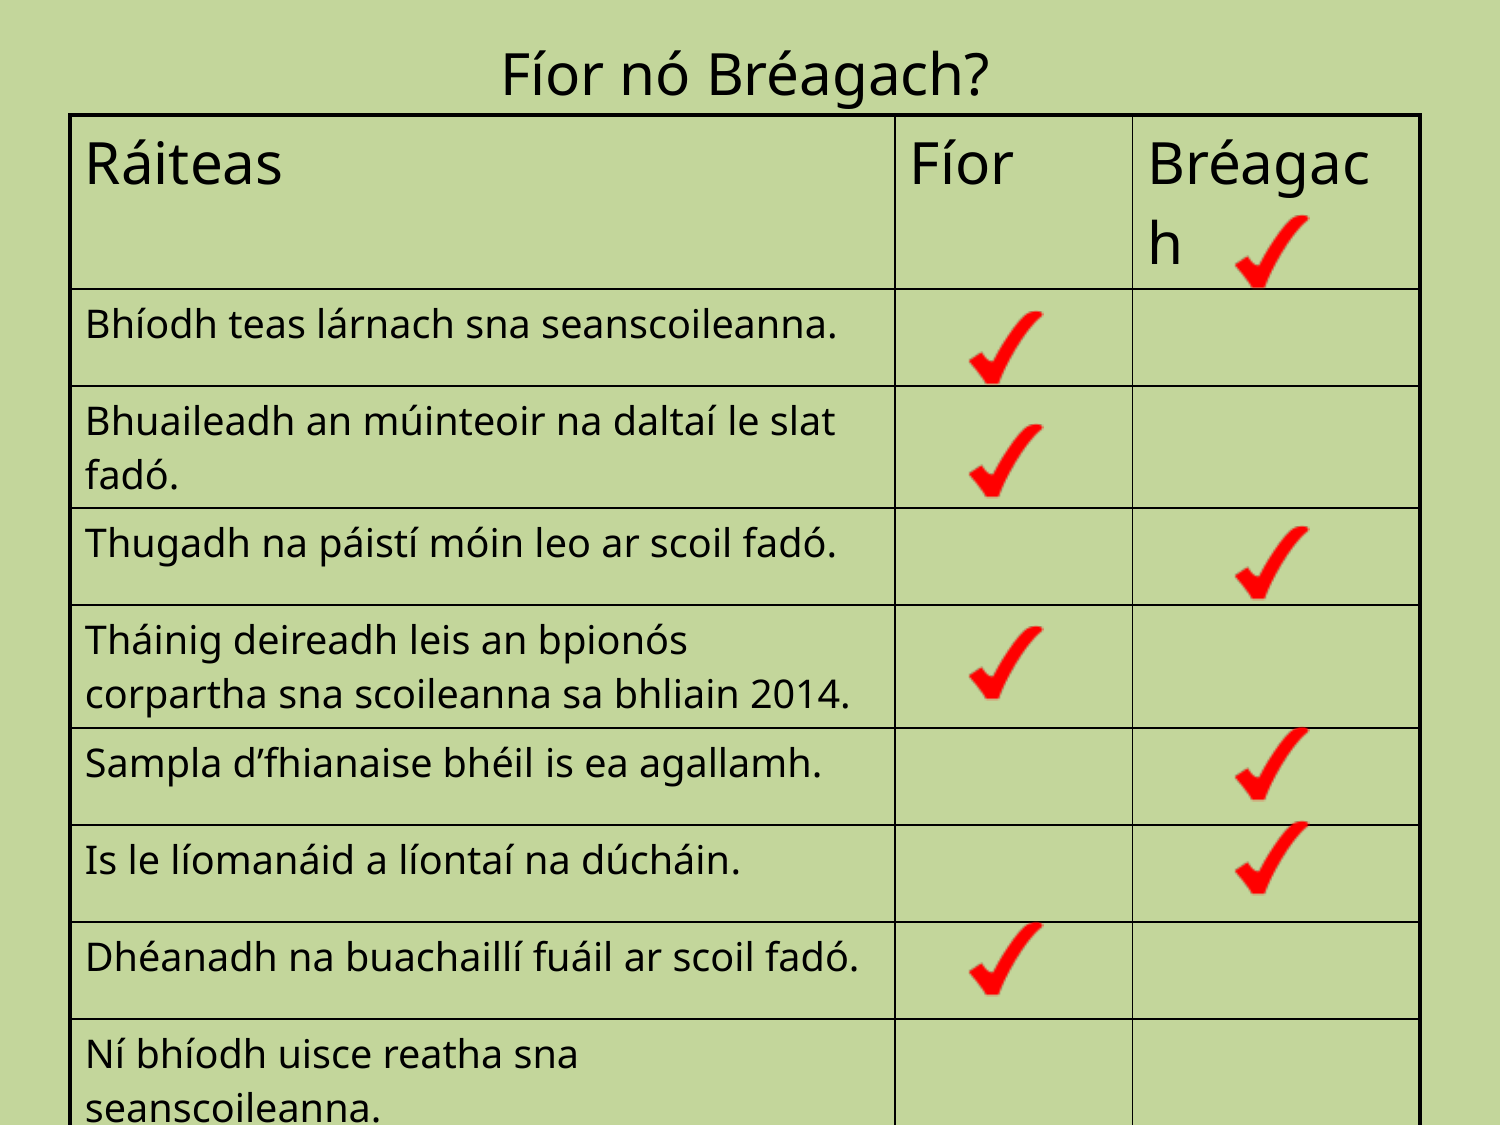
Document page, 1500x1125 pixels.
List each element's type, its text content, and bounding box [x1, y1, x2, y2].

table_cell [1133, 509, 1418, 604]
table_cell Is le líomanáid a líontaí na dúcháin. [72, 826, 894, 921]
table_cell [1133, 290, 1418, 385]
table_cell [1133, 826, 1418, 921]
table_cell [1133, 729, 1418, 824]
table_cell Bhíodh teas lárnach sna seanscoileanna. [72, 290, 894, 385]
table_cell Dhéanadh na buachaillí fuáil ar scoil fadó. [72, 923, 894, 1018]
table_cell [896, 290, 1132, 385]
table_cell [896, 826, 1132, 921]
picture [1233, 820, 1310, 897]
table_header Fíor [896, 117, 1132, 288]
picture [1233, 525, 1310, 601]
picture [1233, 726, 1310, 802]
picture [968, 423, 1044, 500]
table_header Bréagach [1133, 117, 1418, 288]
picture [968, 310, 1044, 387]
picture [1233, 214, 1310, 290]
picture [968, 625, 1044, 702]
table_cell [896, 606, 1132, 727]
table_cell [1133, 387, 1418, 507]
table_cell [896, 509, 1132, 604]
table_cell [1133, 923, 1418, 1018]
table_cell Ní bhíodh uisce reatha sna seanscoileanna. [72, 1020, 894, 1125]
text_box Fíor nó Bréagach? [277, 30, 1213, 114]
table_cell [896, 923, 1132, 1018]
table_cell Thugadh na páistí móin leo ar scoil fadó. [72, 509, 894, 604]
table_cell Sampla d’fhianaise bhéil is ea agallamh. [72, 729, 894, 824]
picture [968, 920, 1044, 997]
table_cell [896, 1020, 1132, 1125]
table_cell Bhuaileadh an múinteoir na daltaí le slat fadó. [72, 387, 894, 507]
table_cell [1133, 606, 1418, 727]
table_cell [1133, 1020, 1418, 1125]
table_header Ráiteas [72, 117, 894, 288]
table_cell [896, 729, 1132, 824]
table_cell [896, 387, 1132, 507]
table_cell Tháinig deireadh leis an bpionós corpartha sna scoileanna sa bhliain 2014. [72, 606, 894, 727]
